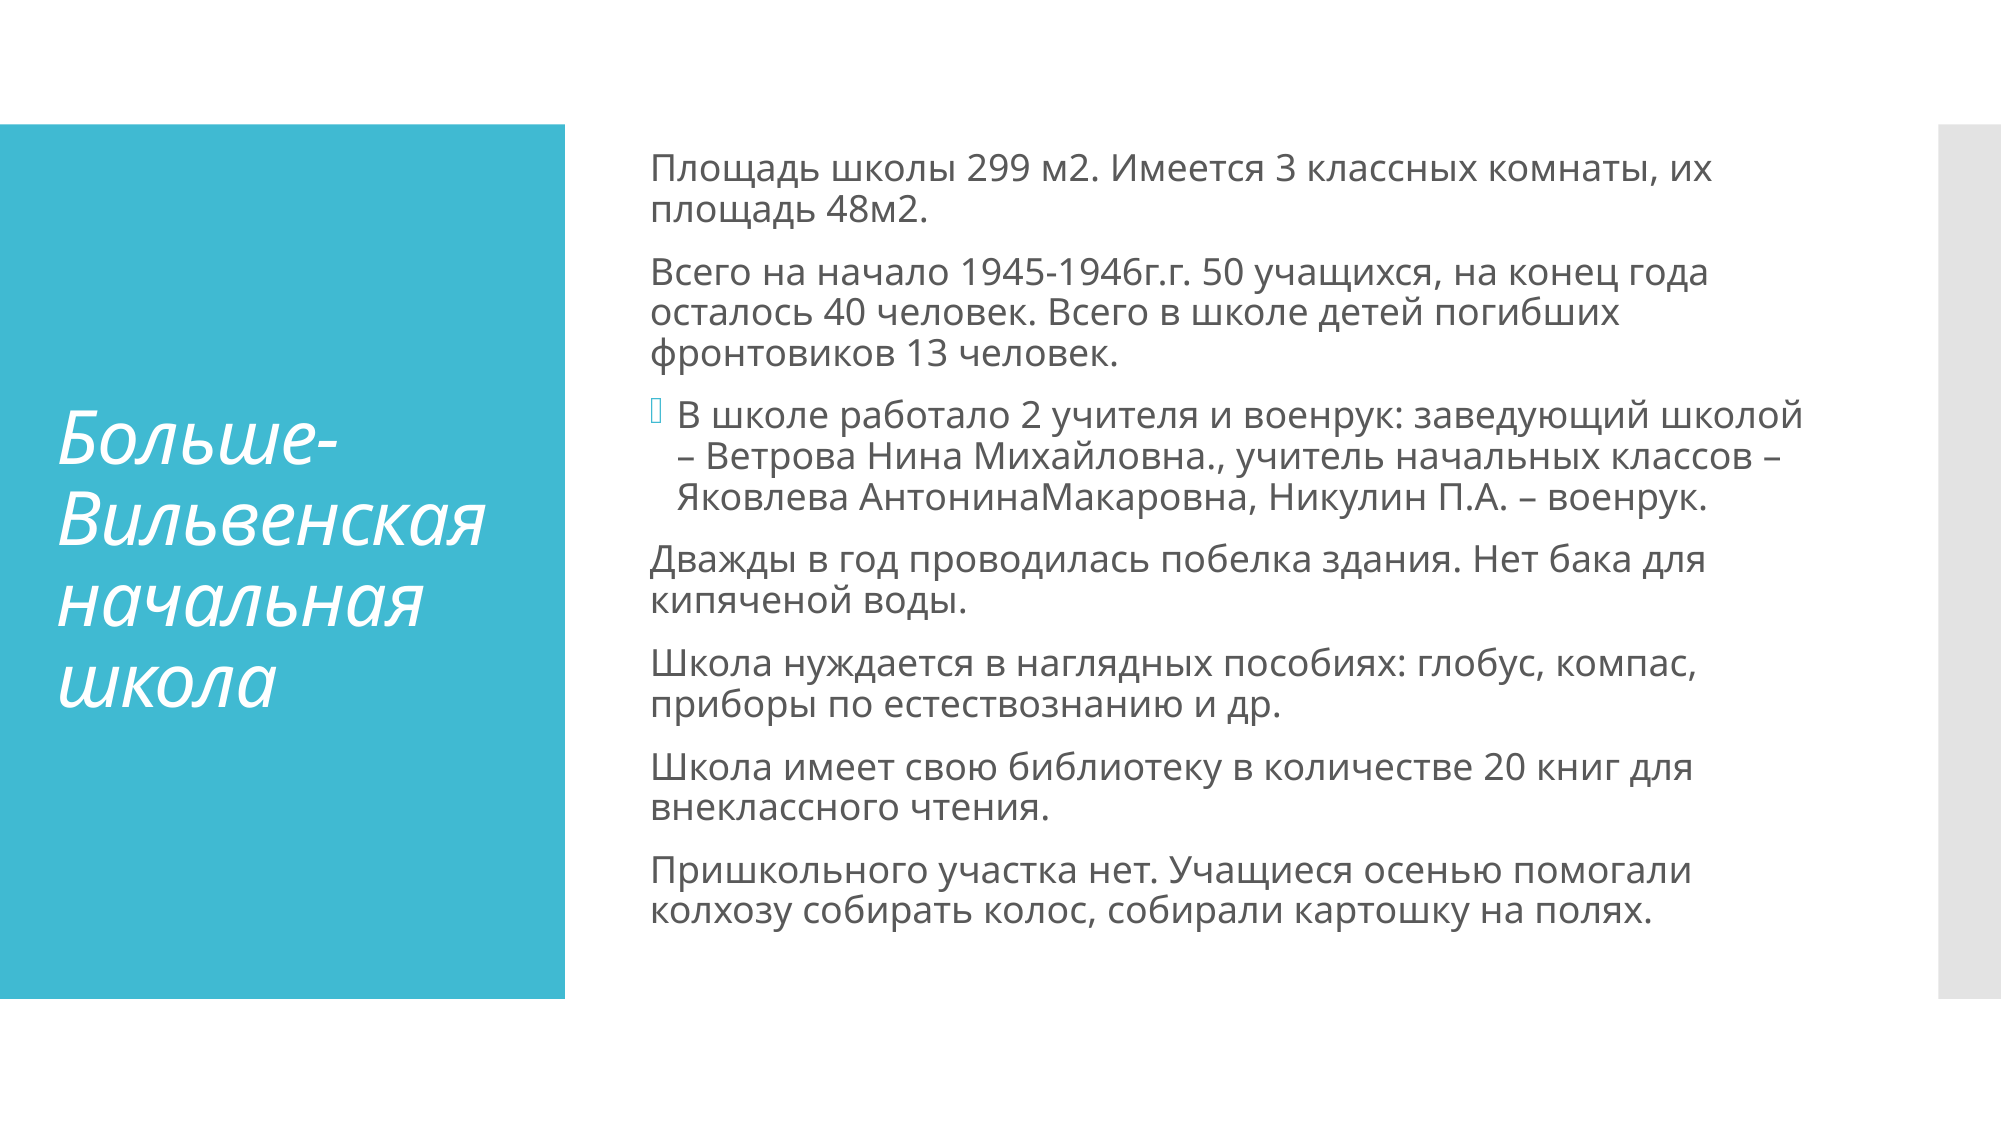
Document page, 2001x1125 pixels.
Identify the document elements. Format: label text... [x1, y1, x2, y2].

title Больше-Вильвенская начальная школа [41, 184, 525, 940]
list Площадь школы 299 м2. Имеется 3 классных комнаты, их площадь 48м2. Всего на начало 1945-1946г.г. 50 учащихся, на конец года осталось 40 человек. Всего в школе детей погибших фронтовиков 13 человек. В школе работало 2 учителя и военрук: заведующий школой – Ветрова Нина Михайловна., учитель начальных классов – Яковлева АнтонинаМакаровна, Никулин П.А. – военрук. Дважды в год проводилась побелка здания. Нет бака для кипяченой воды. Школа нуждается в наглядных пособиях: глобус, компас, приборы по естествознанию и др. Школа имеет свою библиотеку в количестве 20 книг для внеклассного чтения. Пришкольного участка нет. Учащиеся осенью помогали колхозу собирать колос, собирали картошку на полях. [634, 141, 1835, 982]
